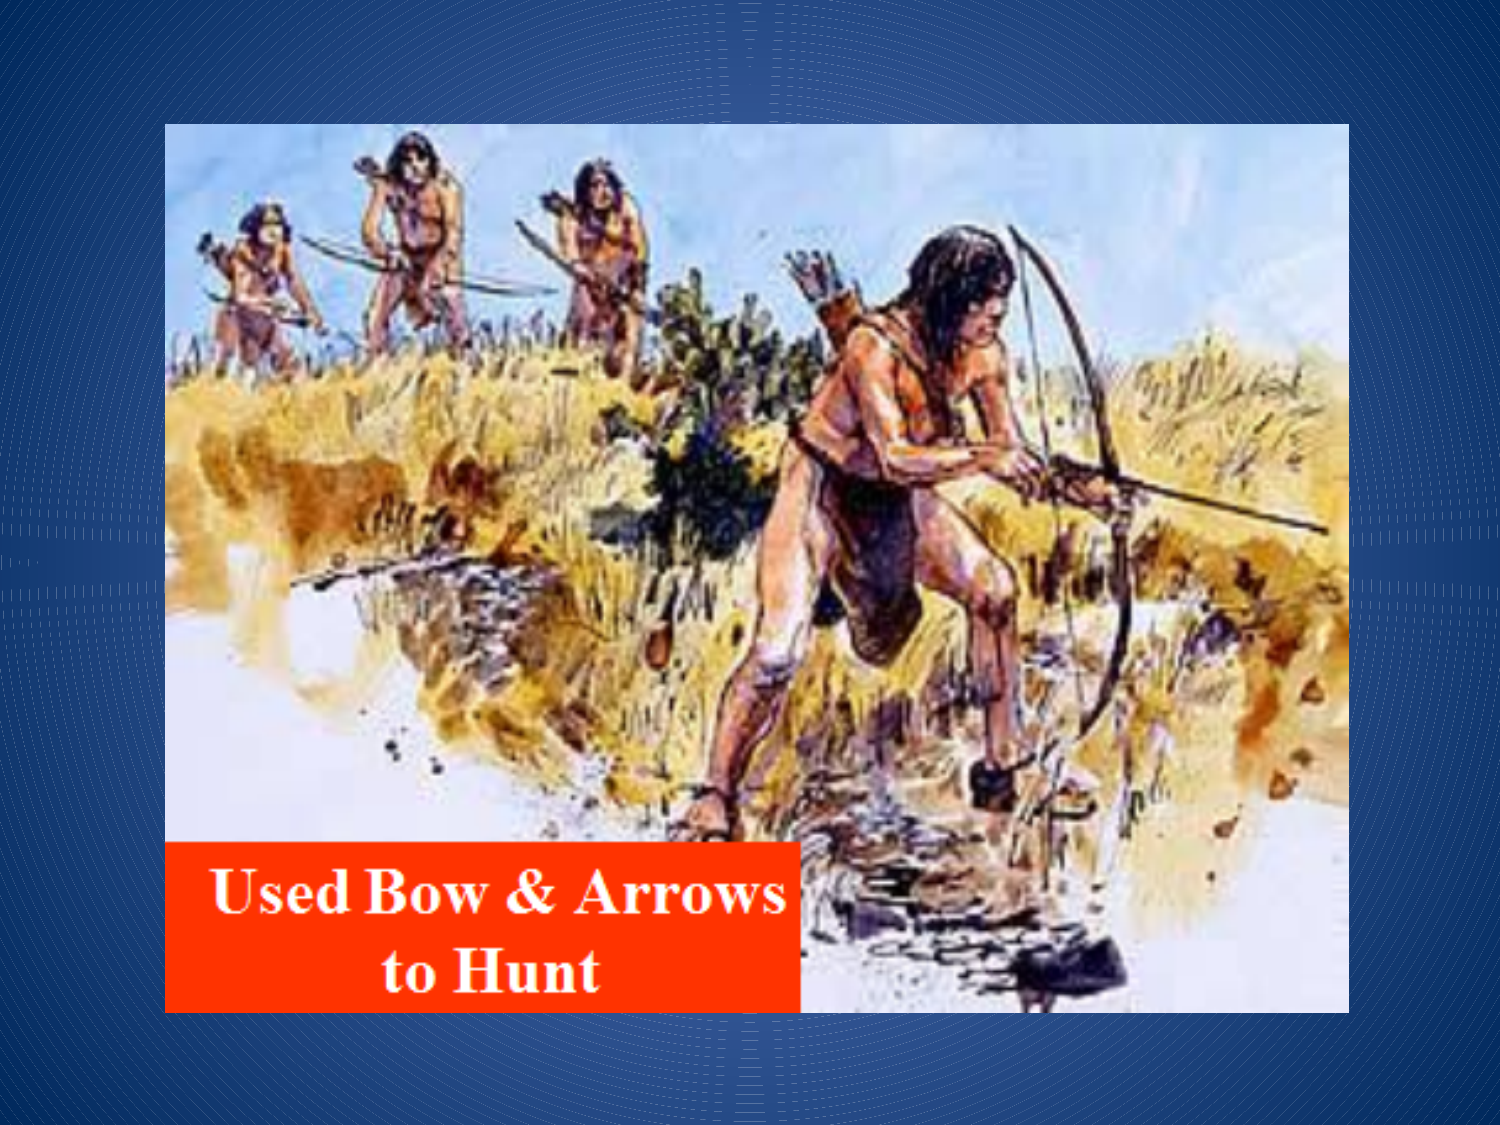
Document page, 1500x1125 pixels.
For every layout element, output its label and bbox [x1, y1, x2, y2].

picture [165, 124, 1350, 1013]
